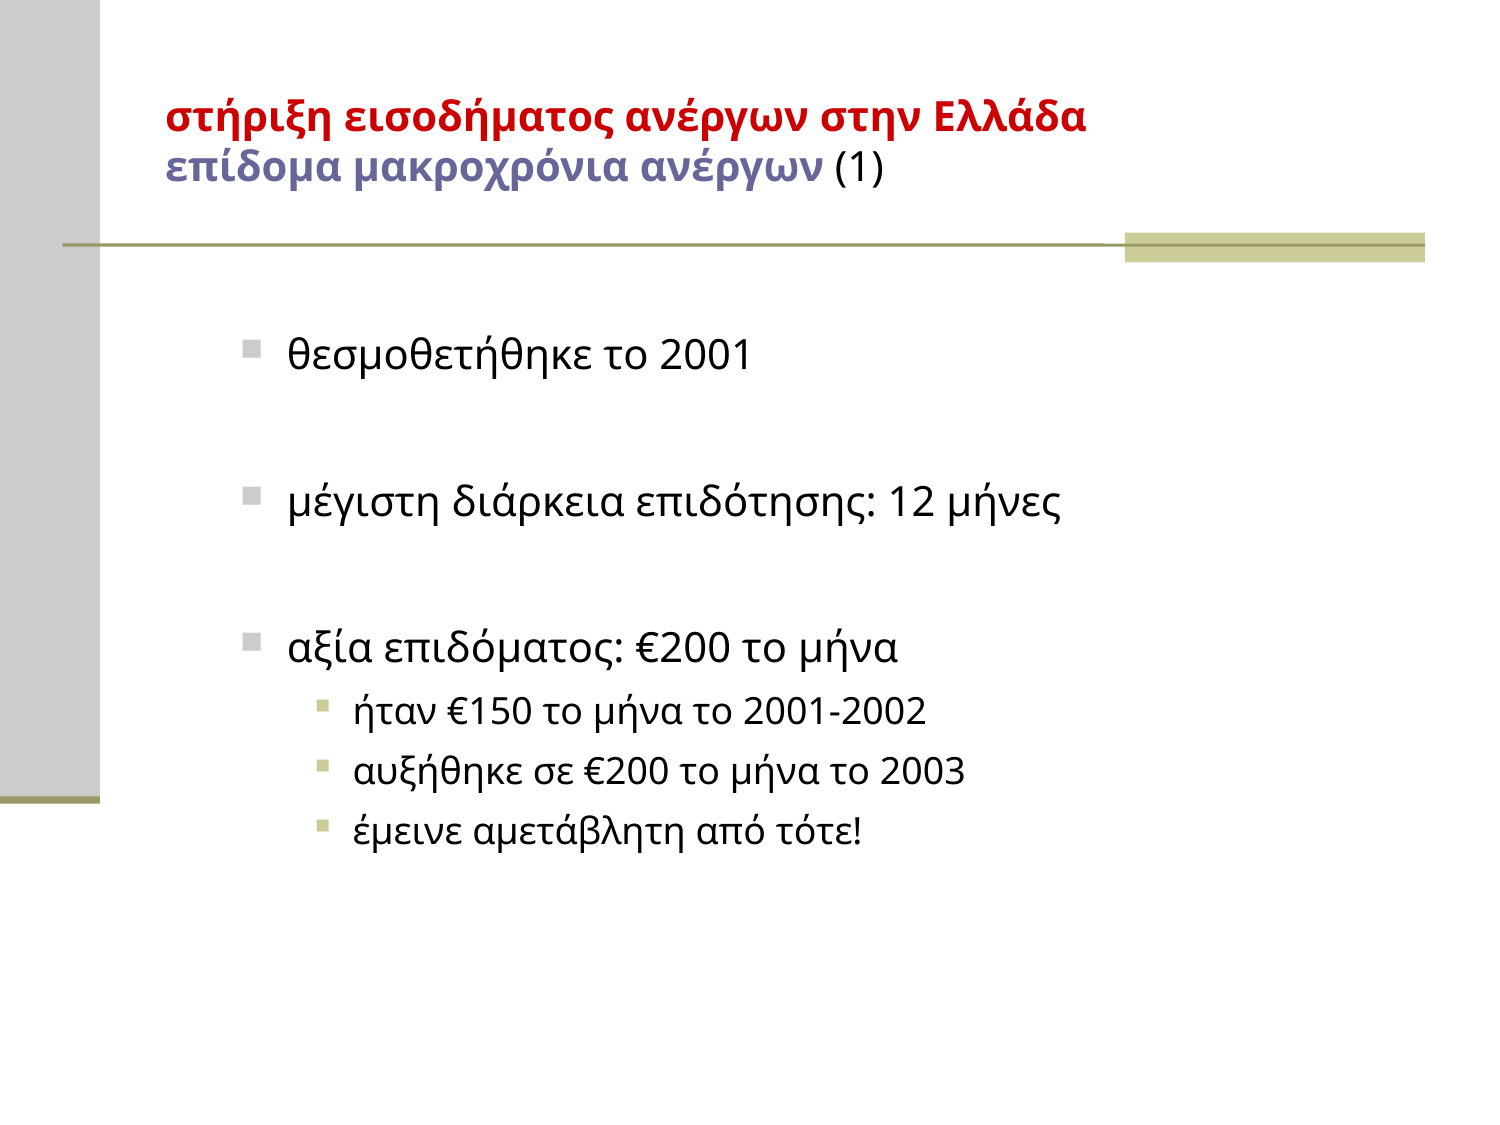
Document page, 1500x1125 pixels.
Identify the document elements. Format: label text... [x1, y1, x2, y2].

list θεσμοθετήθηκε το 2001 μέγιστη διάρκεια επιδότησης: 12 μήνες αξία επιδόματος: €200 το μήνα ήταν €150 το μήνα το 2001-2002 αυξήθηκε σε €200 το μήνα το 2003 έμεινε αμετάβλητη από τότε! [150, 262, 1447, 1071]
title στήριξη εισοδήματος ανέργων στην Ελλάδα επίδομα μακροχρόνια ανέργων (1) [150, 45, 1425, 234]
